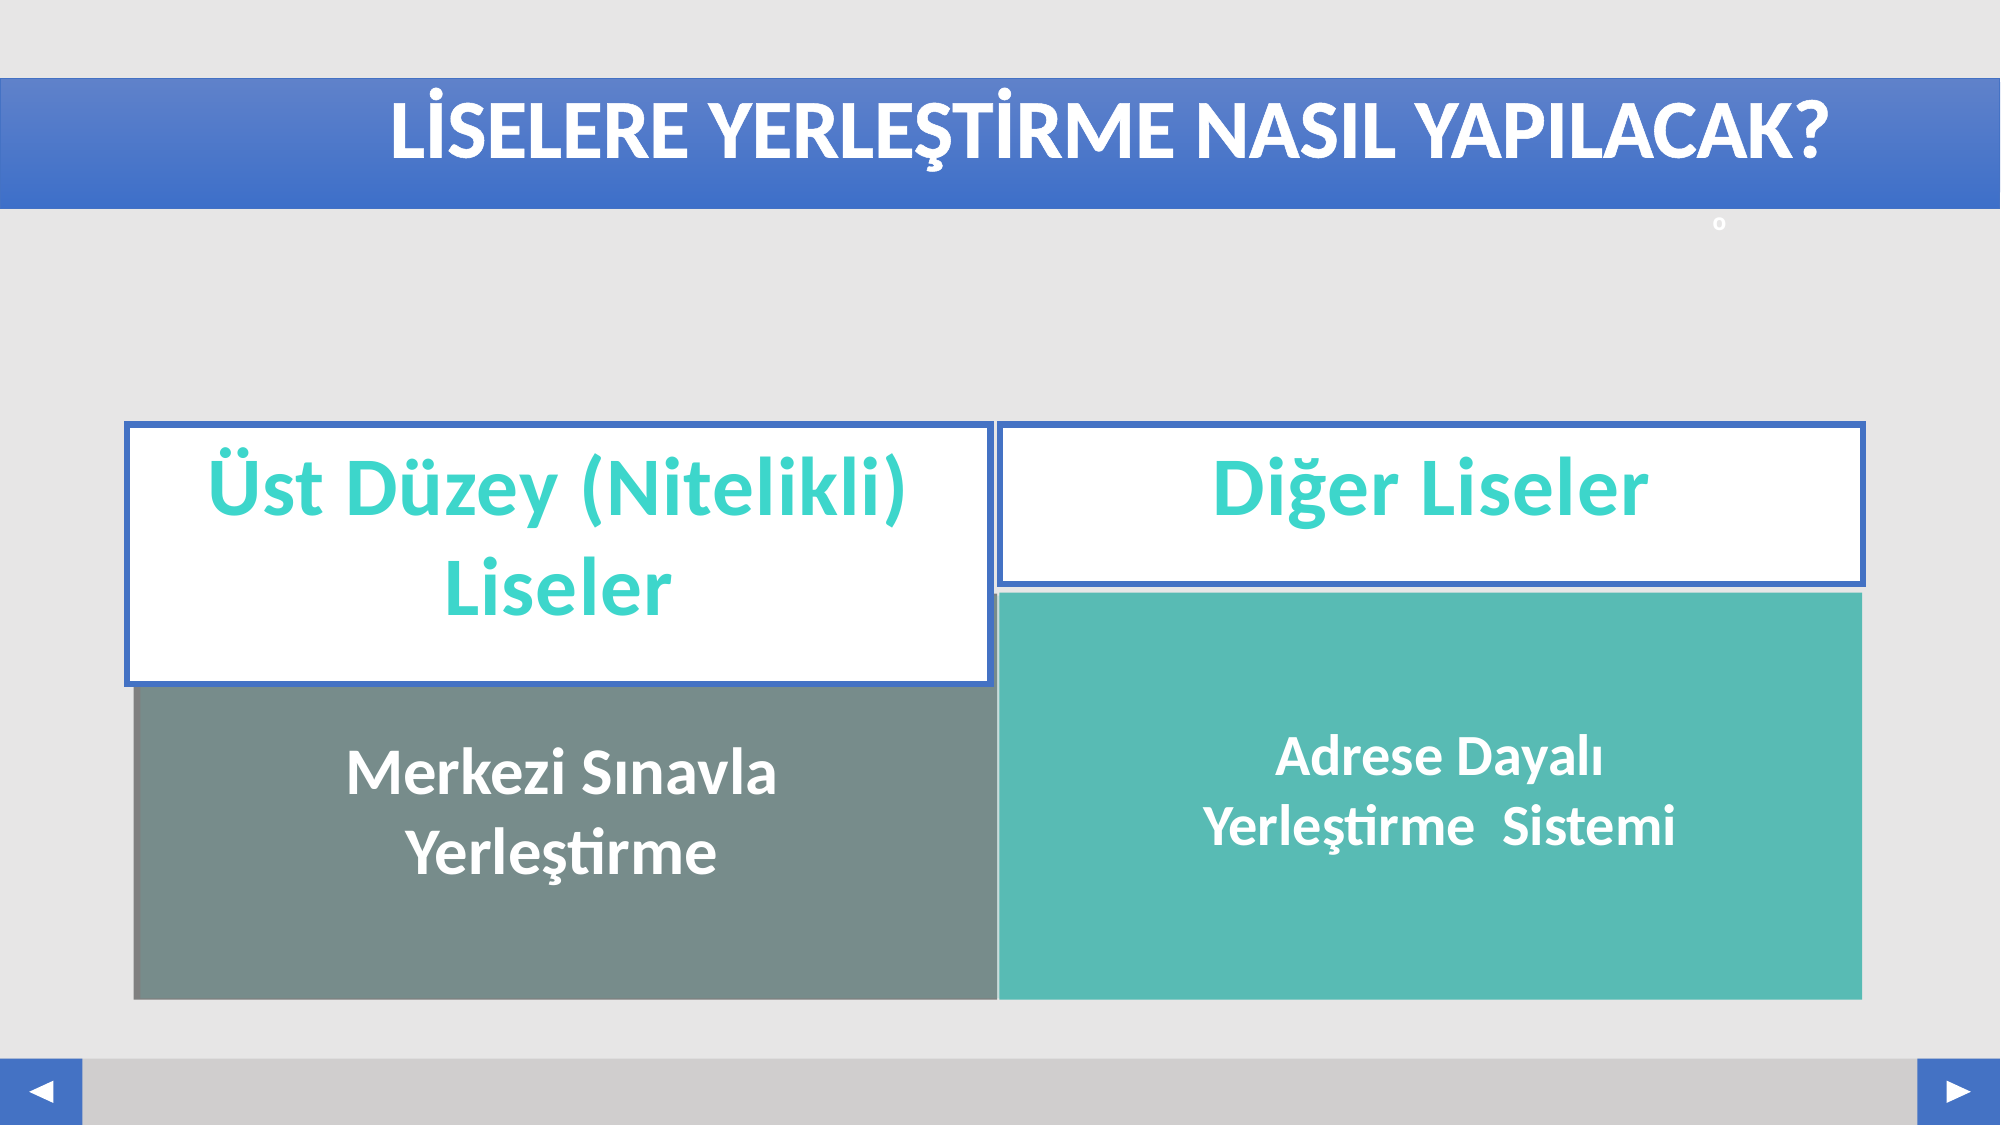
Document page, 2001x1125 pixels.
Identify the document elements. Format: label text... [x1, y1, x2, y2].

text_box Diğer Liseler [999, 424, 1864, 585]
text_box Üst Düzey (Nitelikli) Liseler [126, 423, 992, 685]
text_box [999, 592, 1866, 1000]
title LİSELERE YERLEŞTİRME NASIL YAPILACAK? [0, 78, 2000, 209]
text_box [133, 593, 1004, 1000]
